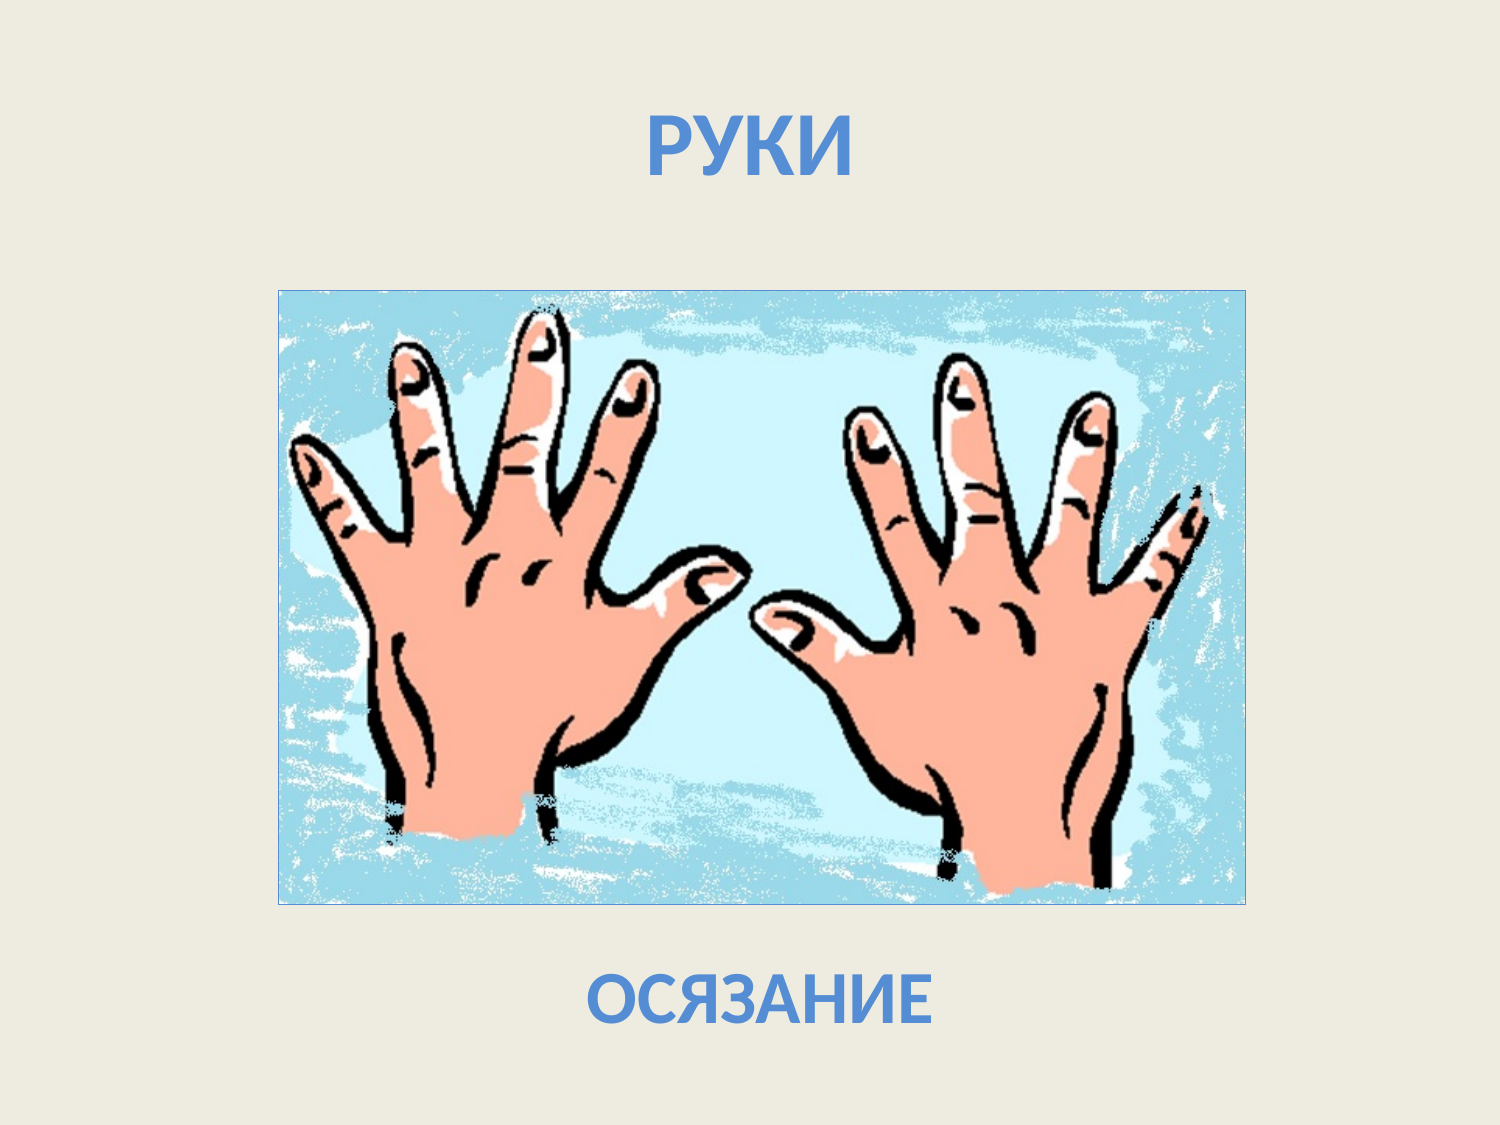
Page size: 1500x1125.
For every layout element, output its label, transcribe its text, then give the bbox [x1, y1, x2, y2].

text_box ОСЯЗАНИЕ [490, 941, 957, 1047]
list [278, 290, 1246, 906]
title РУКИ [75, 45, 1425, 233]
